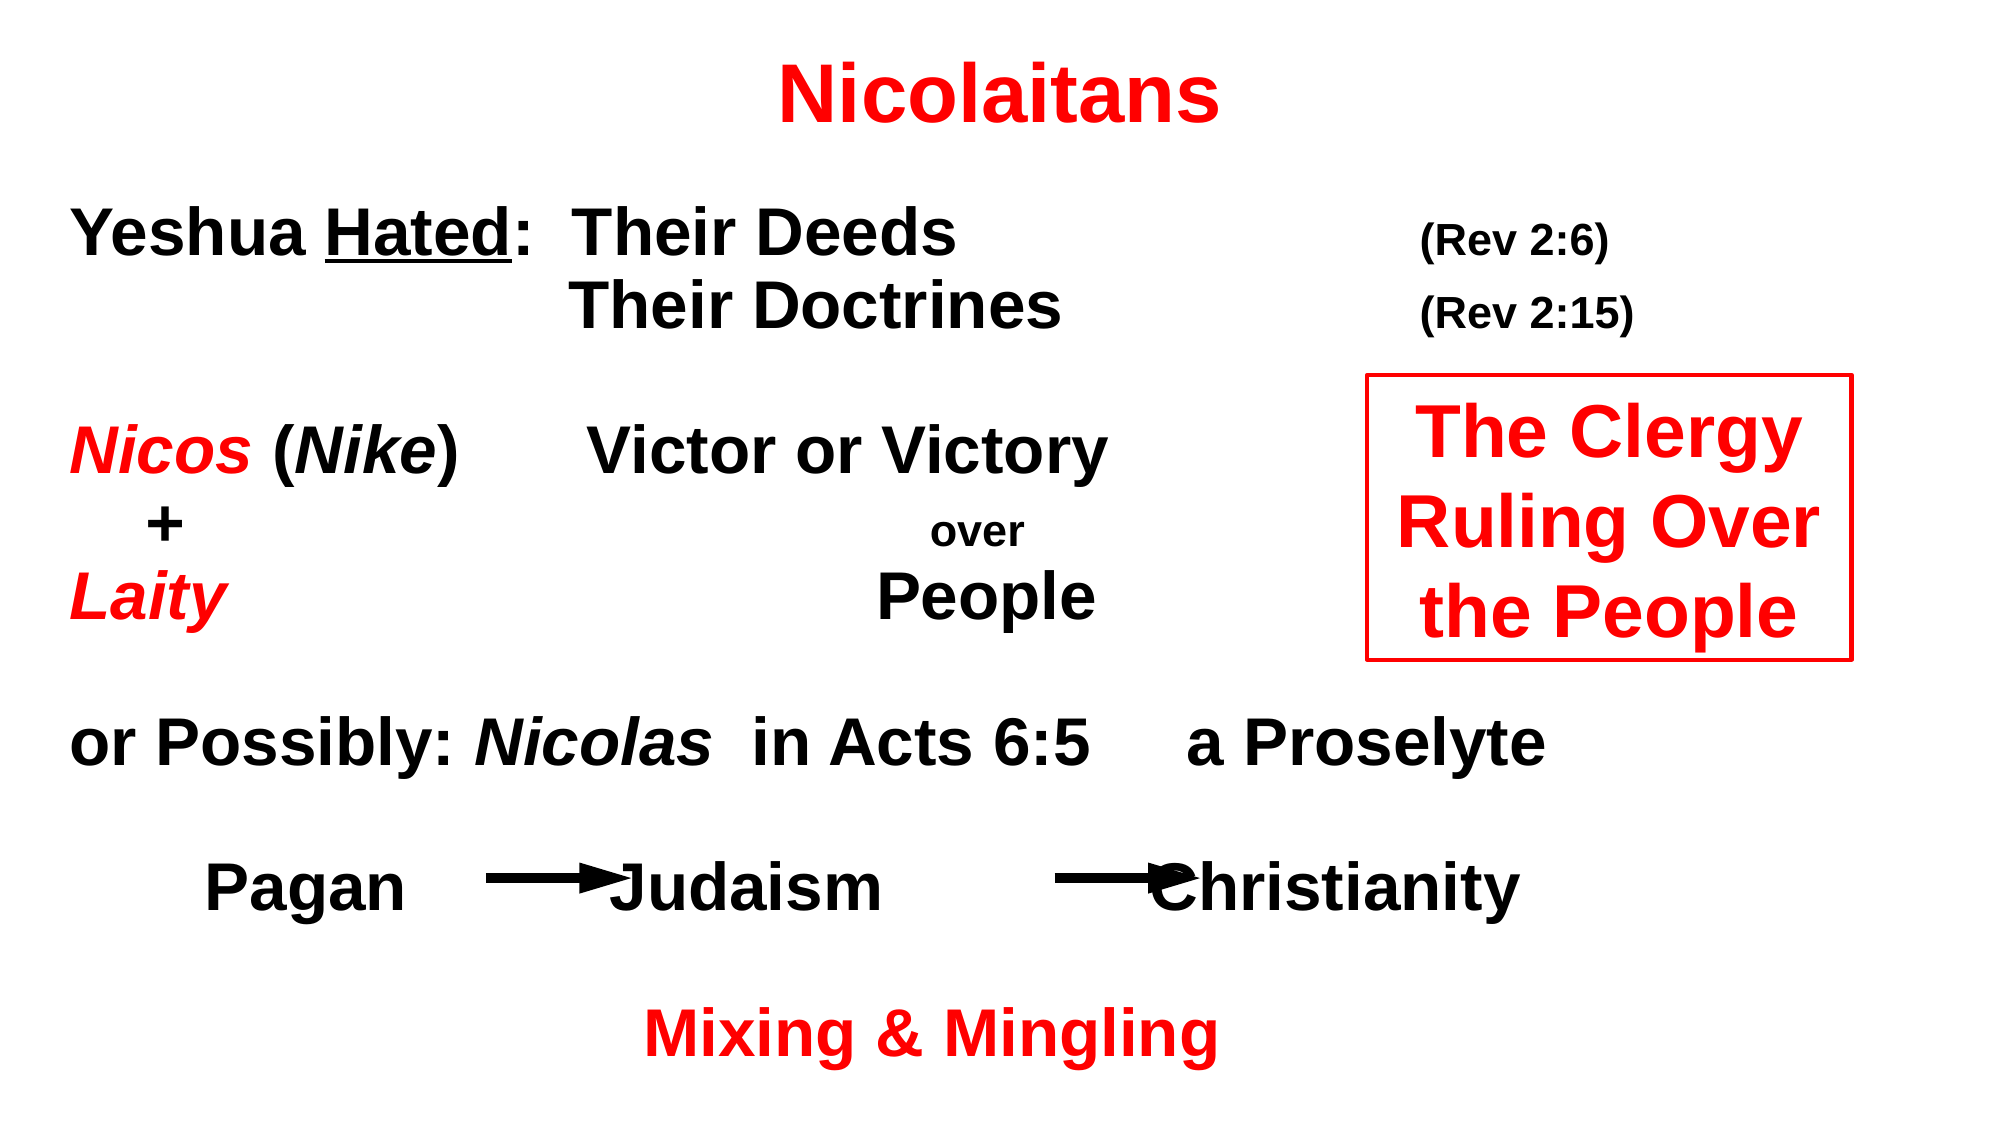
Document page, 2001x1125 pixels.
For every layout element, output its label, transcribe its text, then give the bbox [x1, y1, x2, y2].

text_box Yeshua Hated: Their Deeds (Rev 2:6) Their Doctrines (Rev 2:15) Nicos (Nike) Victor or Victory + over Laity People or Possibly: Nicolas in Acts 6:5 a Proselyte Pagan Judaism Christianity Mixing & Mingling [54, 189, 1975, 1080]
text_box The Clergy Ruling Over the People [1367, 374, 1852, 660]
title Nicolaitans [137, 27, 1863, 165]
